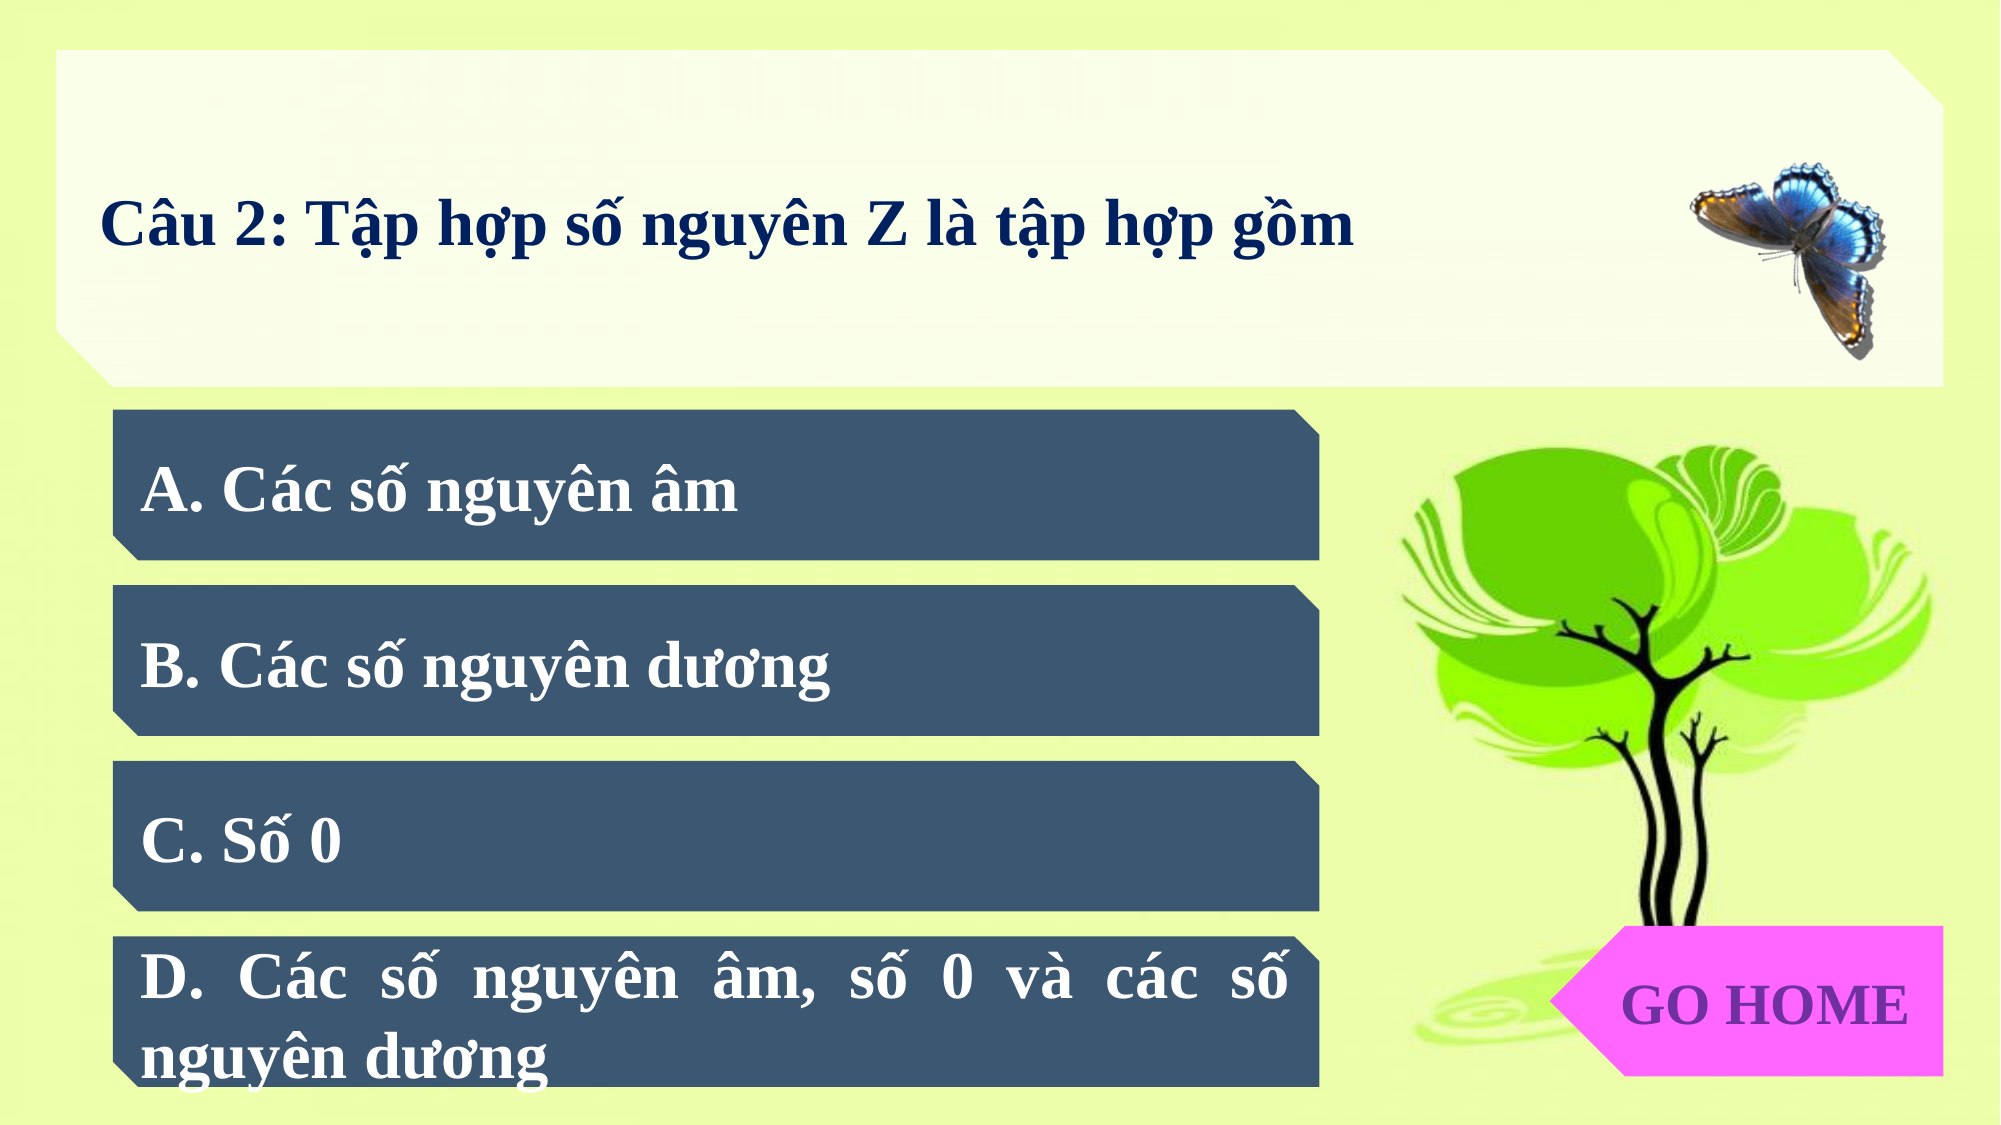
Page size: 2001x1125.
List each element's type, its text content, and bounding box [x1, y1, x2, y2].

picture [0, 0, 2001, 1125]
text_box A. Các số nguyên âm [111, 408, 1321, 562]
text_box Câu 2: Tập hợp số nguyên Z là tập hợp gồm [55, 48, 1945, 388]
text_box D. Các số nguyên âm, số 0 và các số nguyên dương [111, 935, 1321, 1089]
text_box B. Các số nguyên dương [111, 584, 1321, 737]
text_box C. Số 0 [111, 759, 1321, 913]
text_box GO HOME [1548, 924, 1945, 1078]
